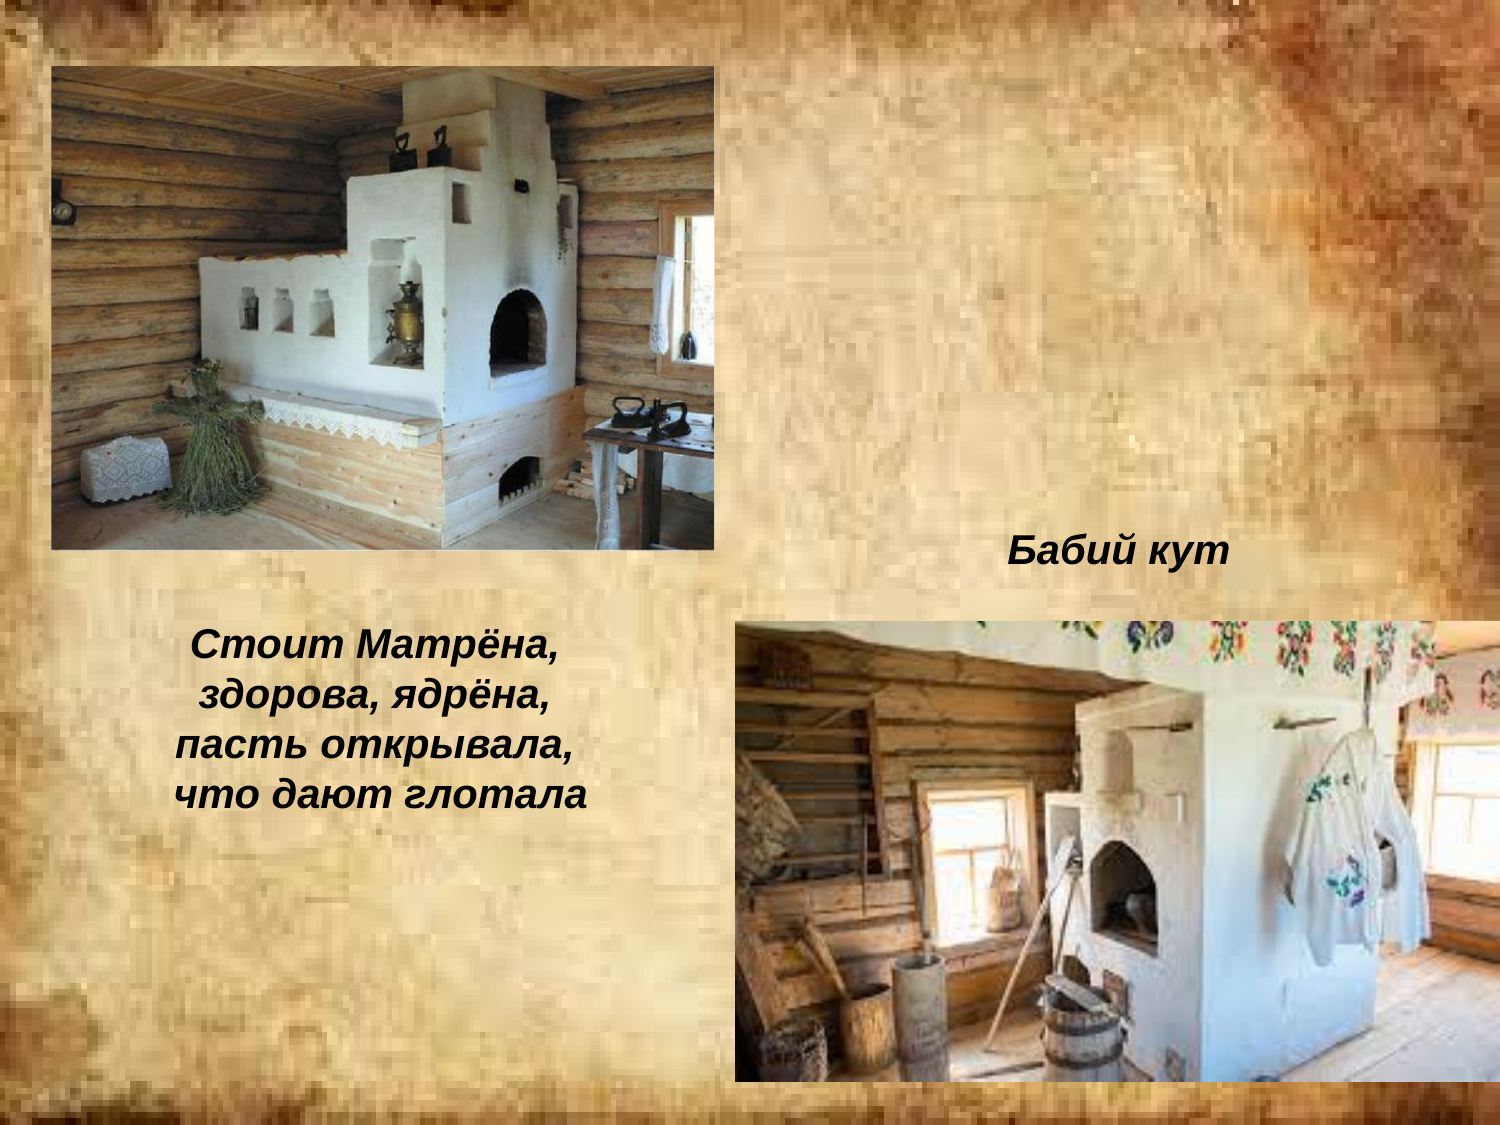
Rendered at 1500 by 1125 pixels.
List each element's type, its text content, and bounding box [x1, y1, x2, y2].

text_box Бабий кут [773, 515, 1465, 581]
text_box Стоит Матрёна, здорова, ядрёна, пасть открывала, что дают глотала [35, 609, 727, 825]
picture [0, 0, 1500, 1125]
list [54, 69, 714, 550]
